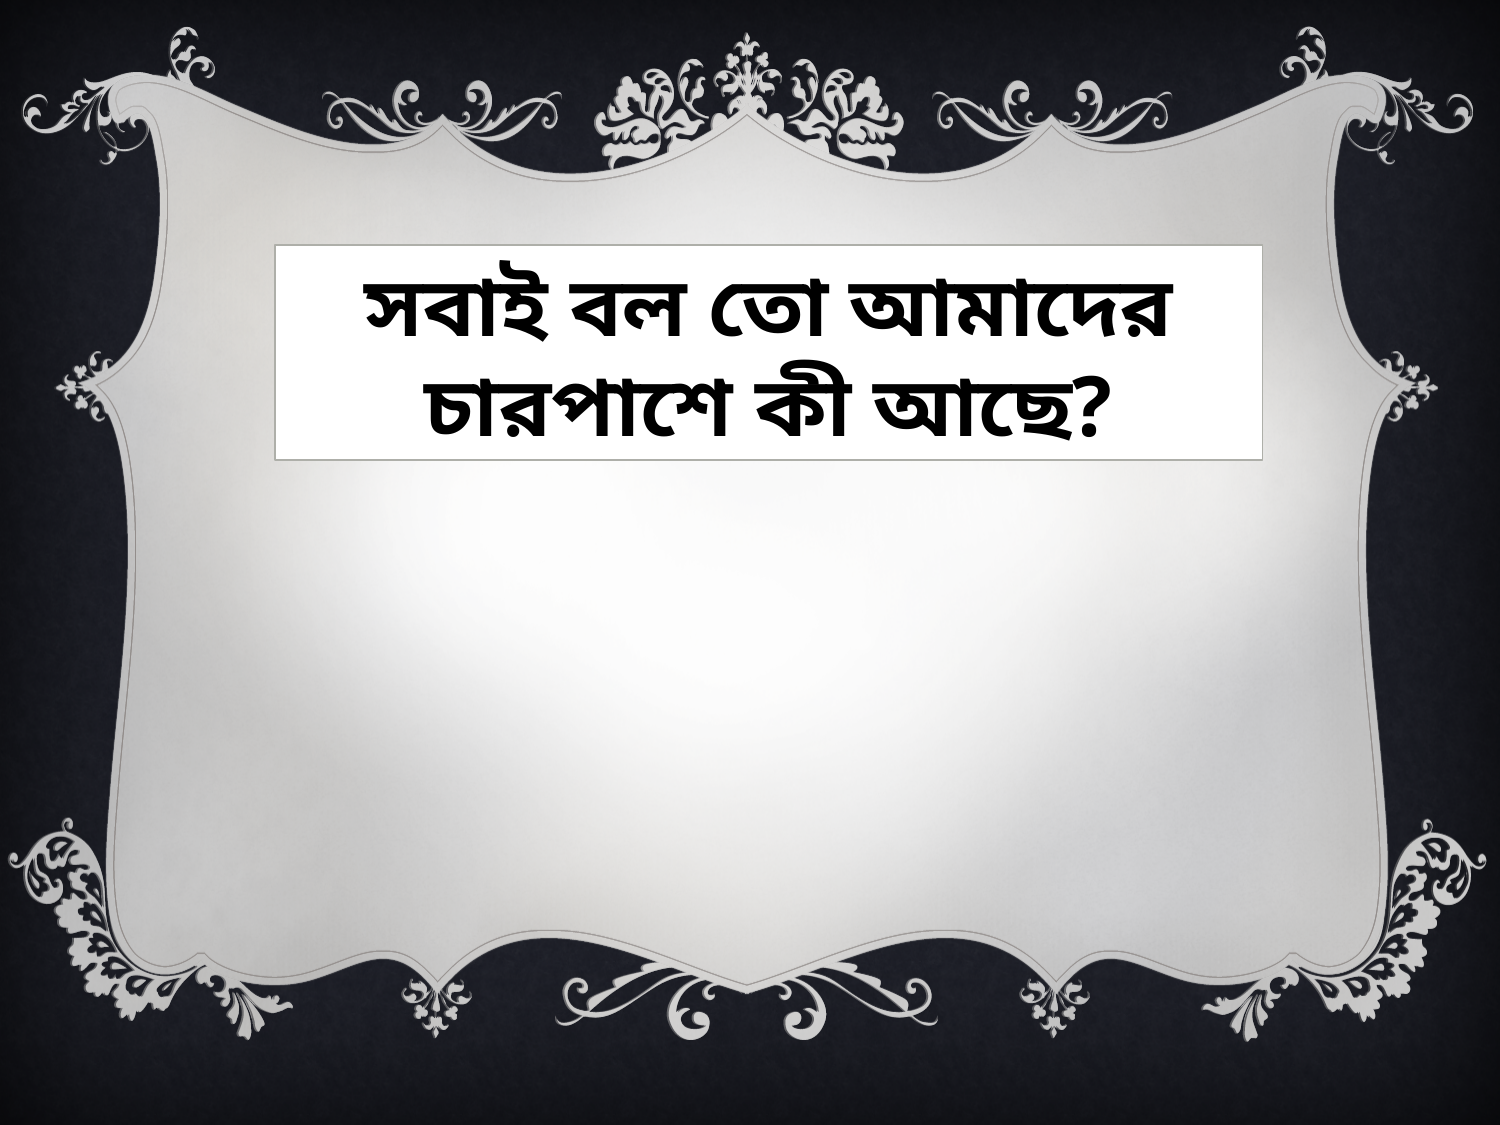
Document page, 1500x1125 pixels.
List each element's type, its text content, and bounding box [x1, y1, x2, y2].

picture [0, 0, 1500, 1125]
text_box সবাই বল তো আমাদের চারপাশে কী আছে? [274, 244, 1263, 461]
